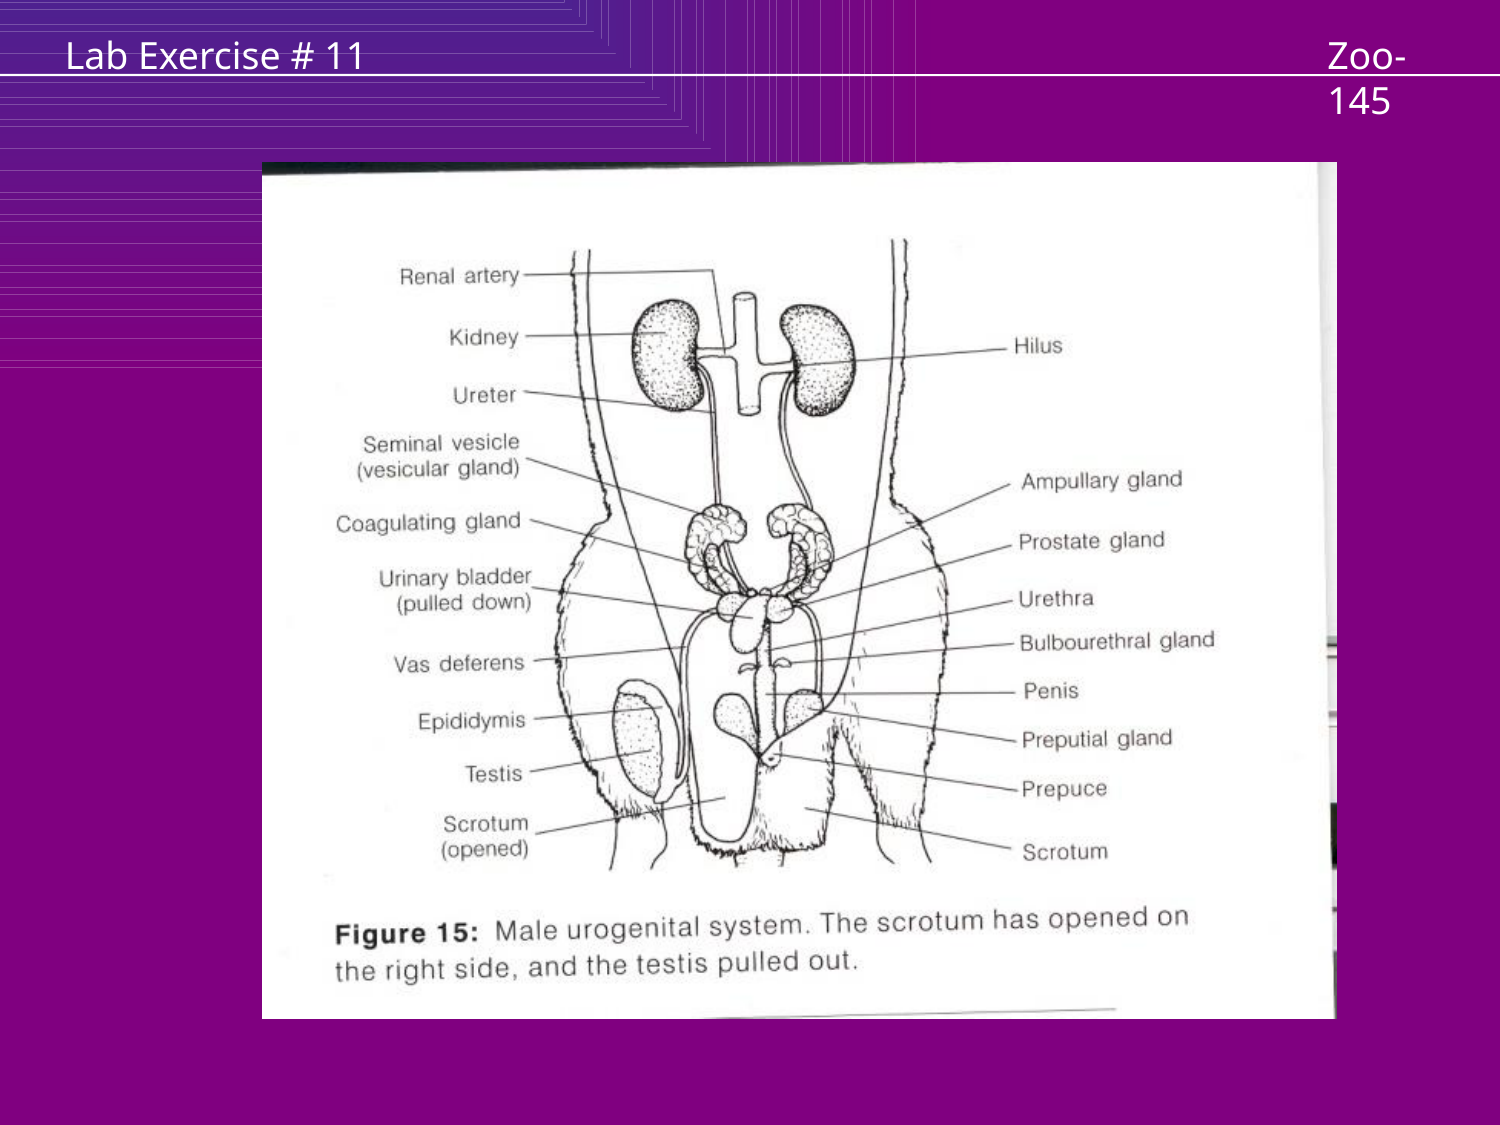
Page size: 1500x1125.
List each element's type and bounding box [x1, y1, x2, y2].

text_box [0, 24, 1500, 86]
picture [262, 162, 1337, 1020]
